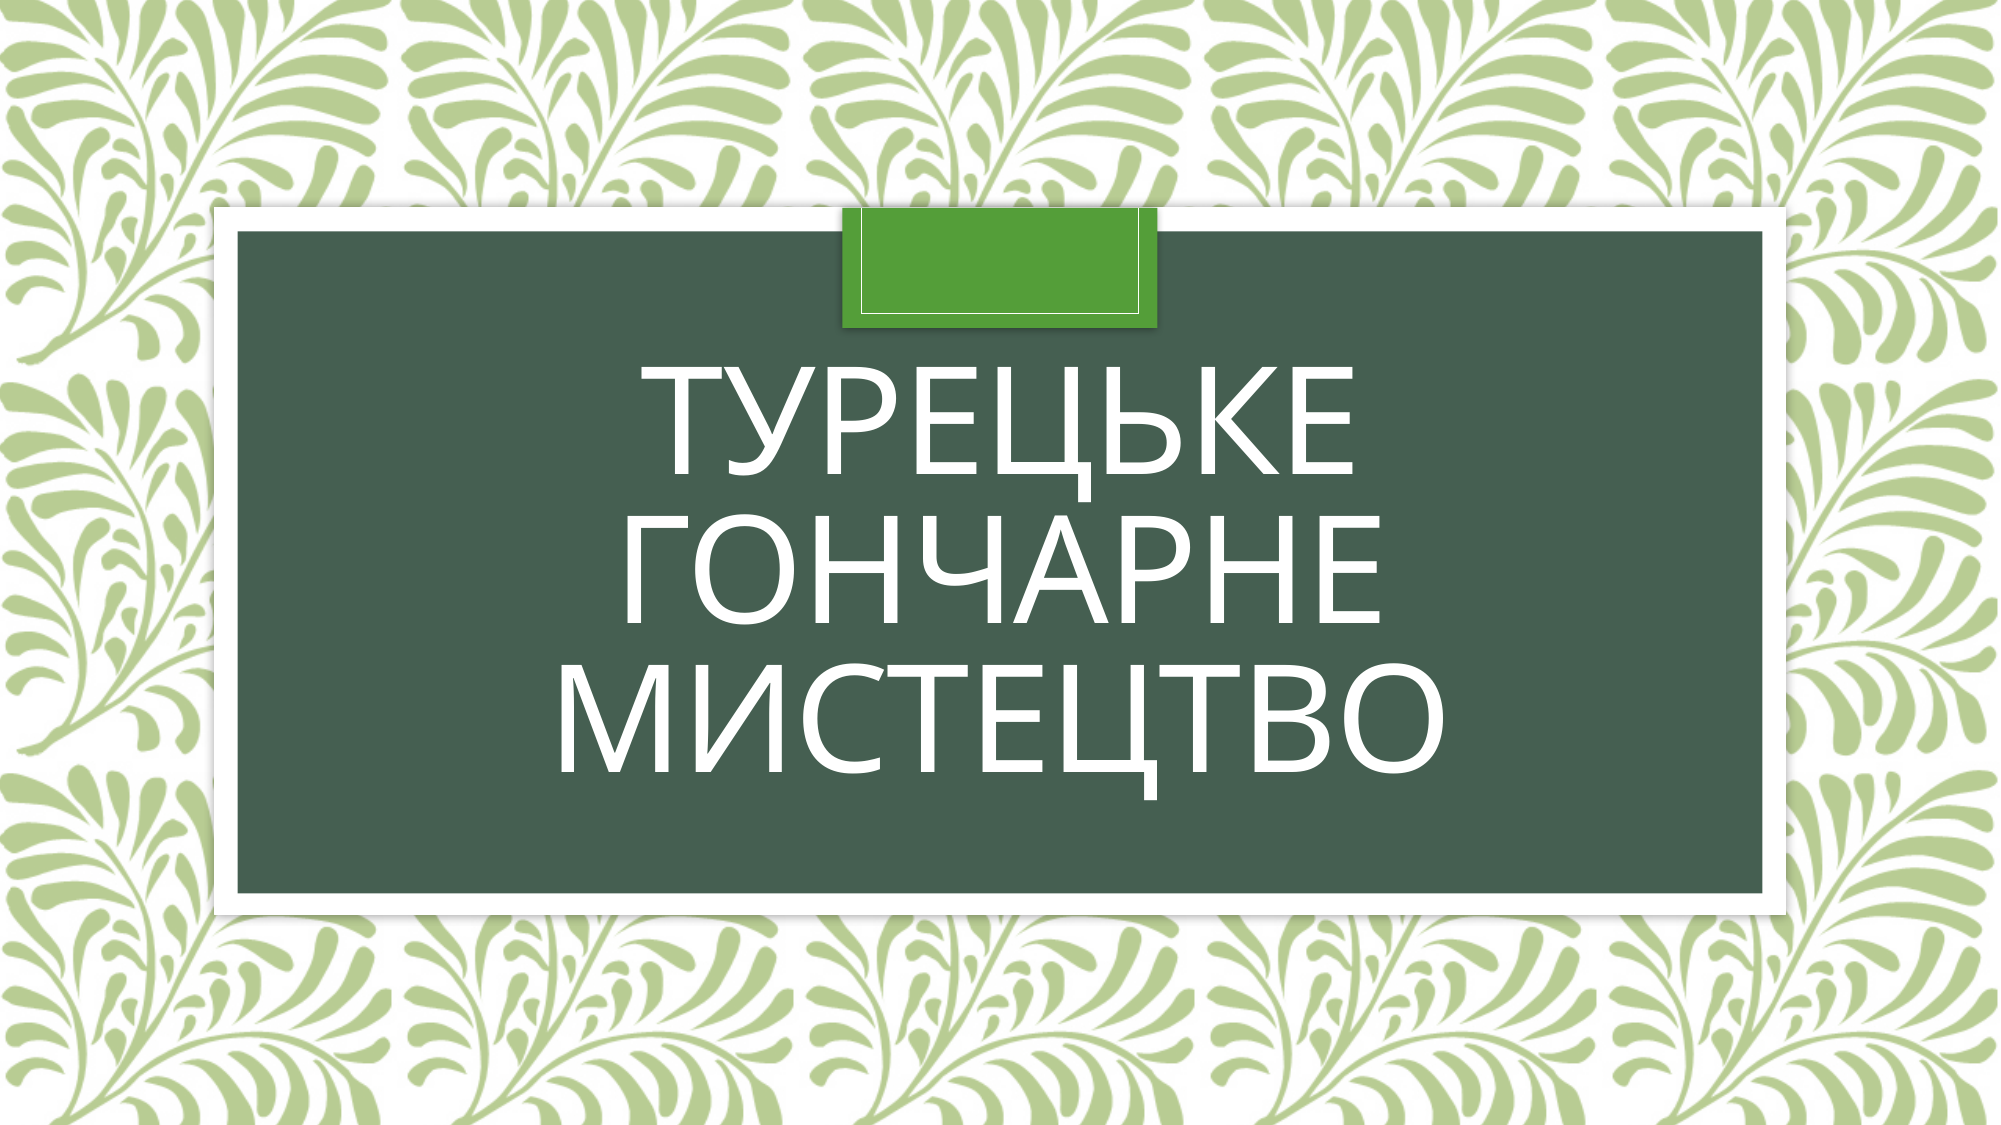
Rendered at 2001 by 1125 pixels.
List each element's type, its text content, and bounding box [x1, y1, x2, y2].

title Турецьке гончарне мистецтво [256, 366, 1744, 792]
